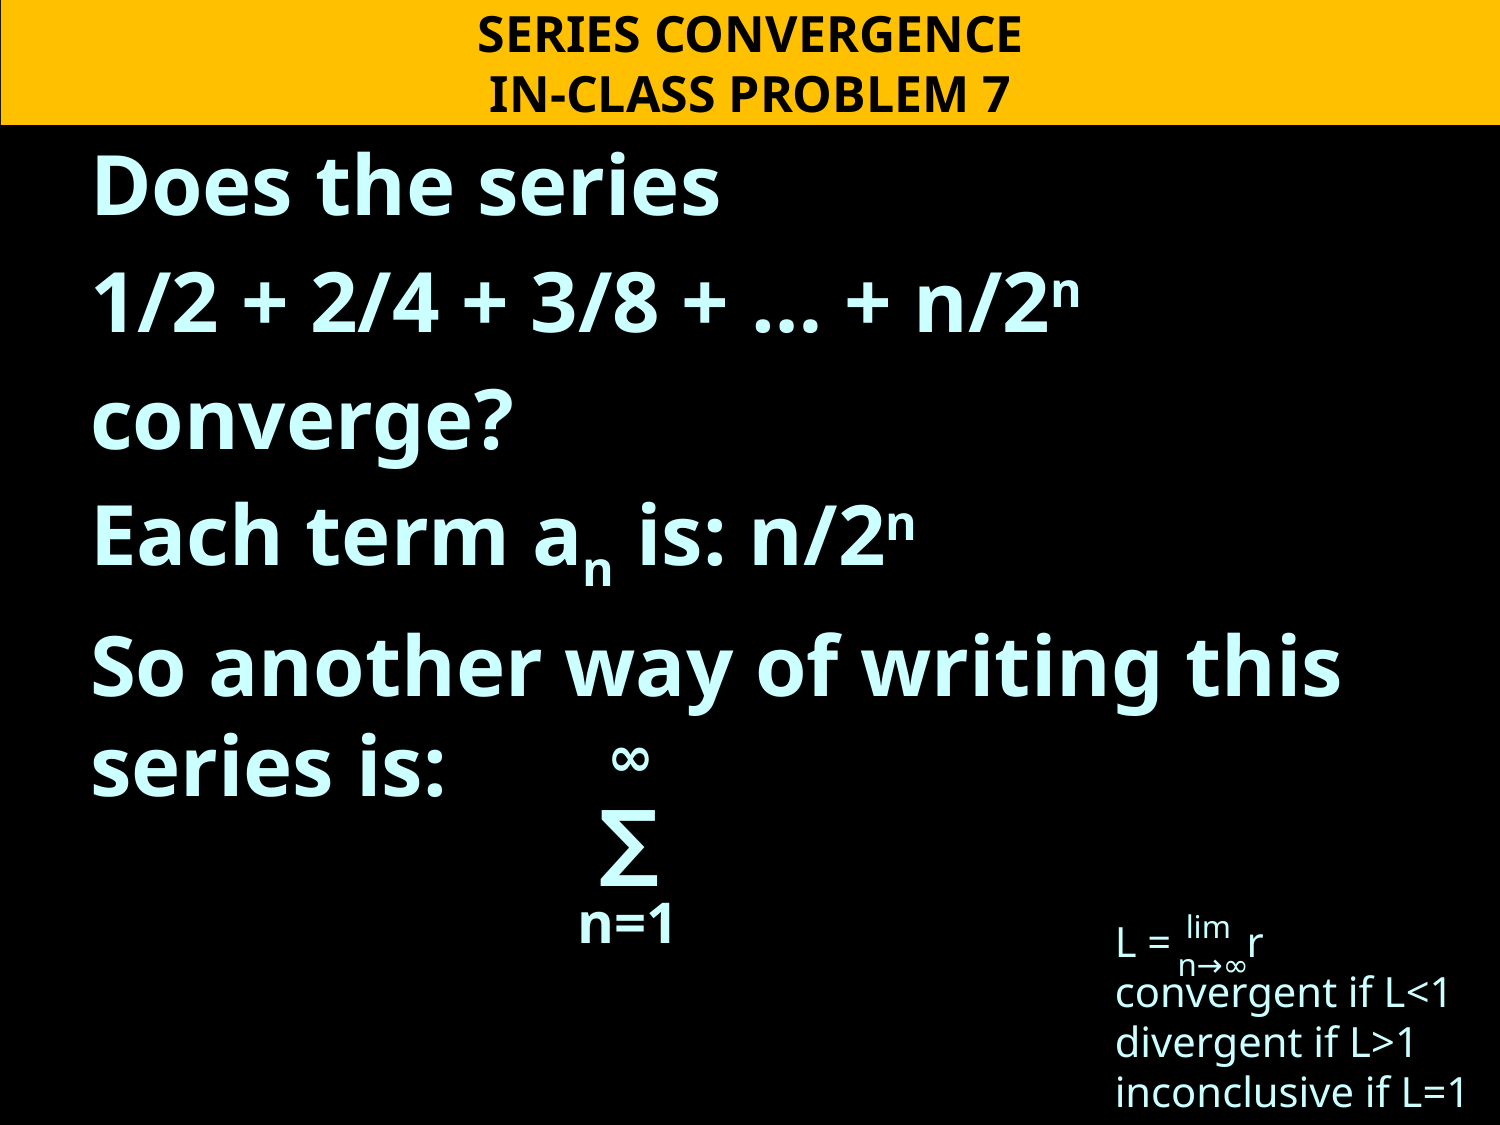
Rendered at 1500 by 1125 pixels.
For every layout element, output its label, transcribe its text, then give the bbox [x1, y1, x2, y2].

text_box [1099, 899, 1500, 1125]
list Does the series 1/2 + 2/4 + 3/8 + … + n/2n converge? Each term an is: n/2n So another way of writing this series is: [75, 125, 1425, 1050]
text_box SERIES CONVERGENCE IN-CLASS PROBLEM 7 [0, 0, 1500, 125]
